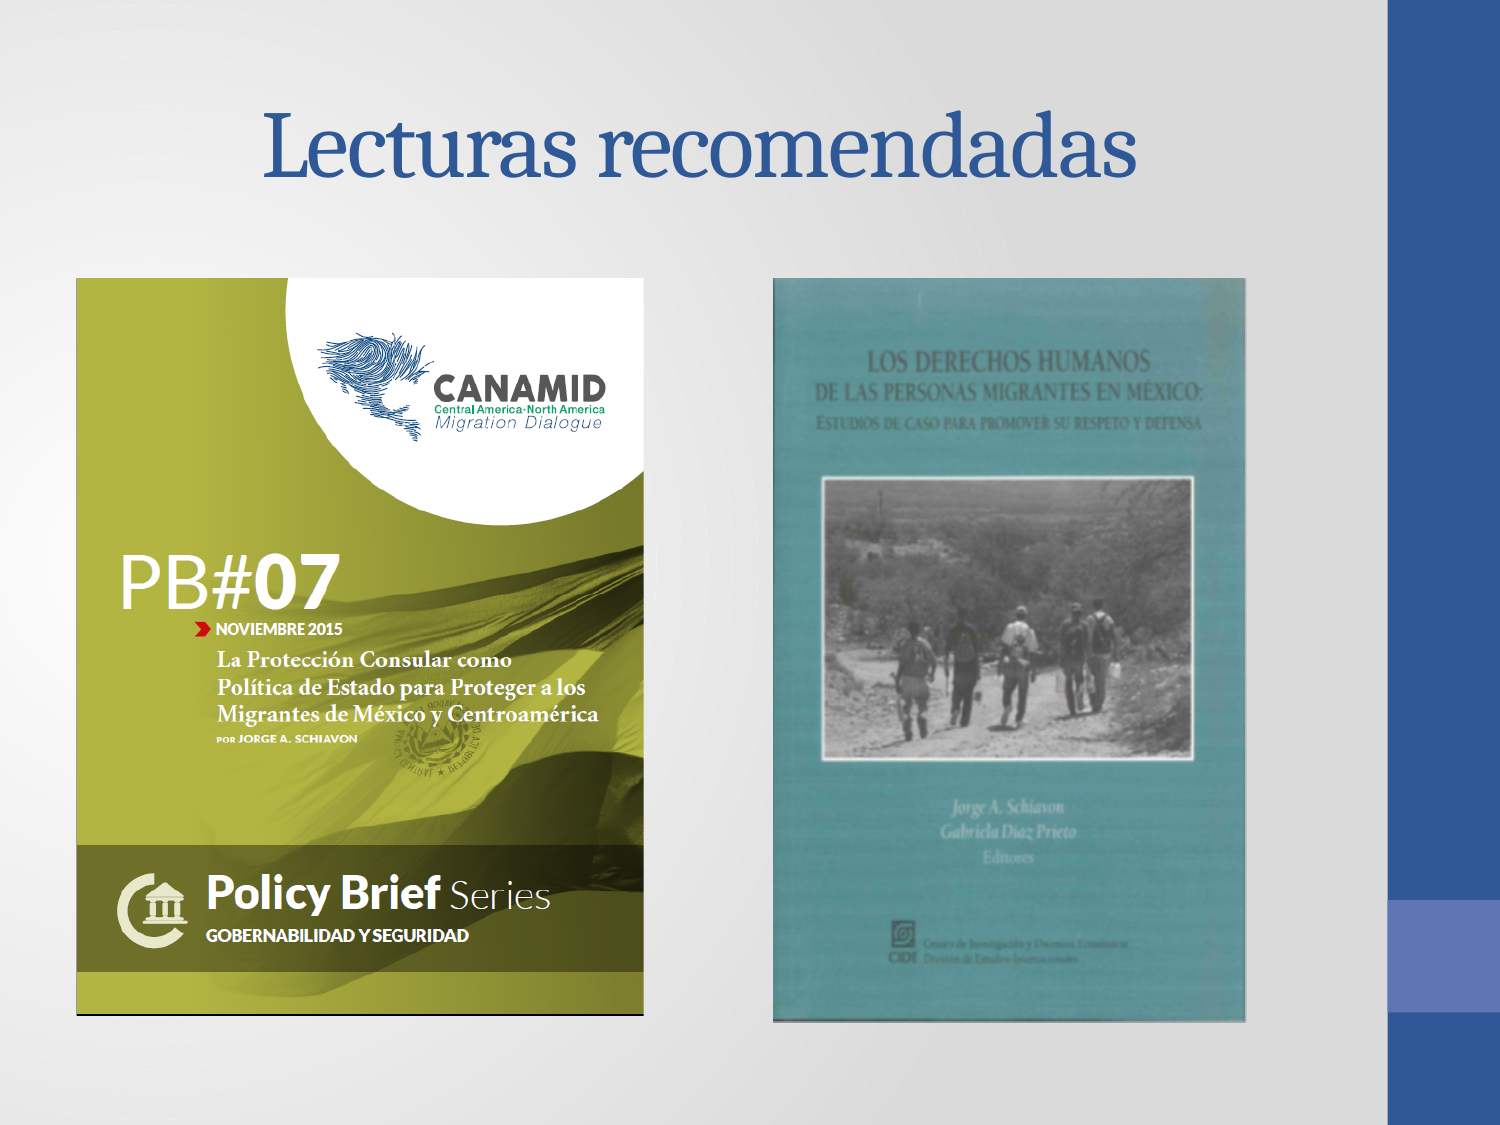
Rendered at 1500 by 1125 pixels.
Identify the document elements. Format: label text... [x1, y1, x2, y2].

picture [76, 278, 645, 1017]
picture [773, 278, 1247, 1024]
title Lecturas recomendadas [75, 45, 1325, 233]
